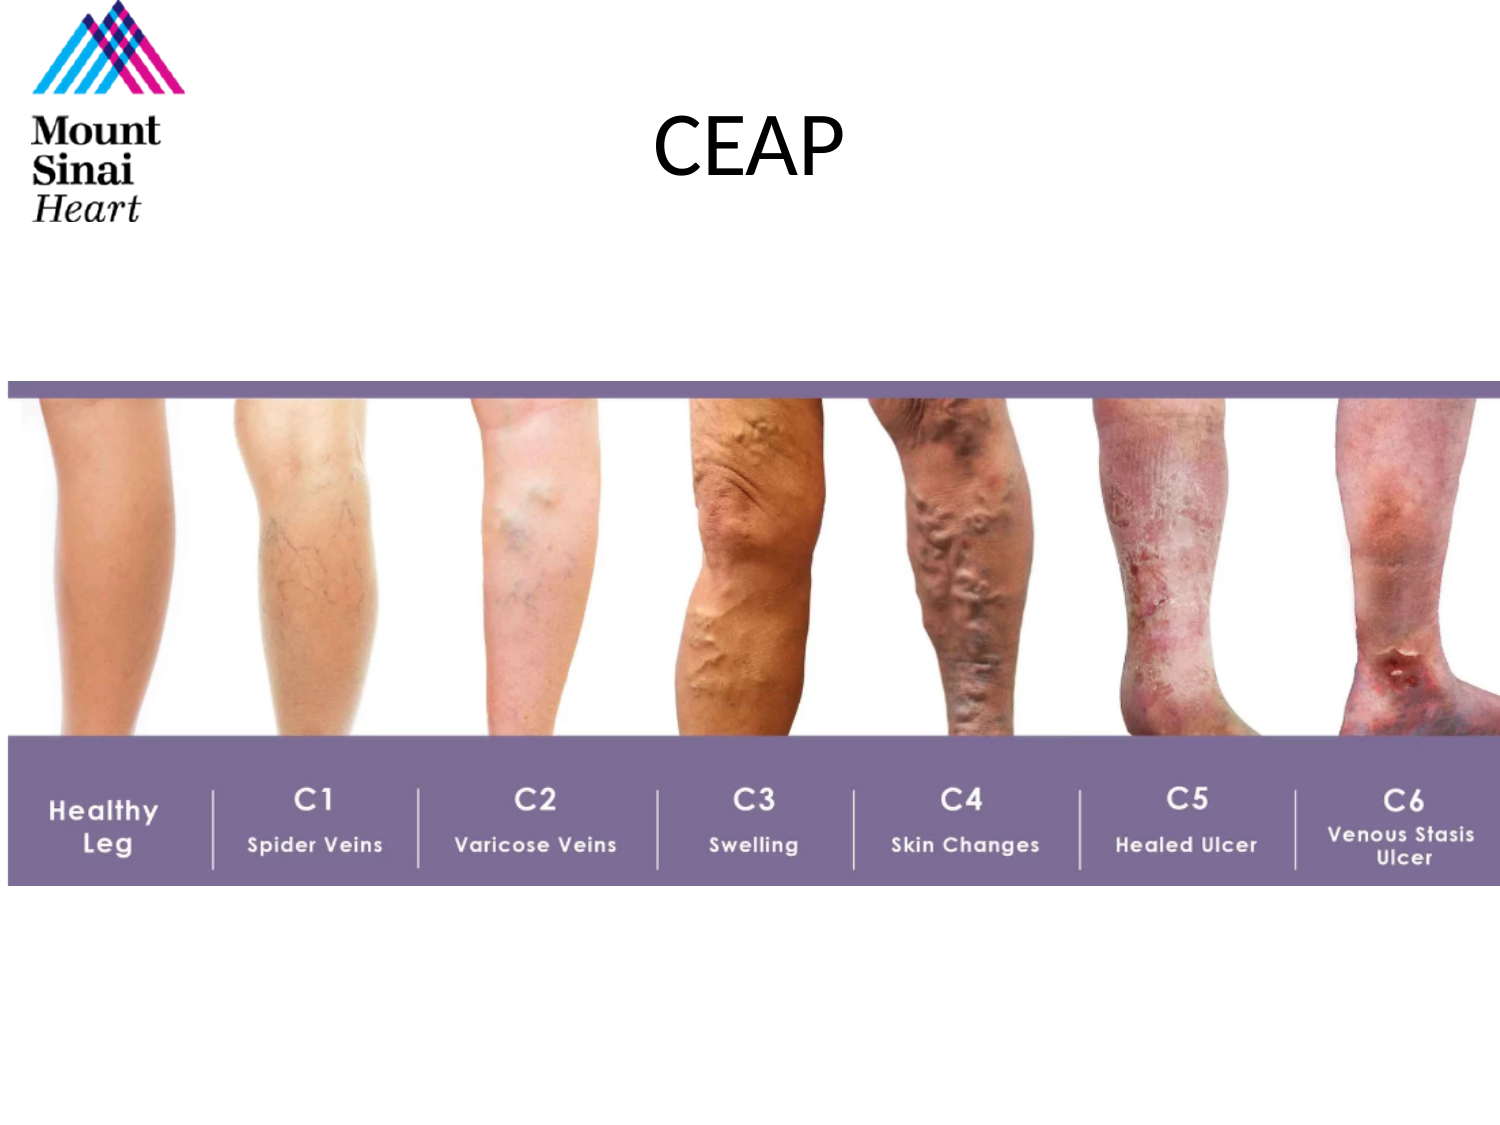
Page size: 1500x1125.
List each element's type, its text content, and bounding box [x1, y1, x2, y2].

picture [0, 381, 1500, 886]
picture [31, 0, 185, 222]
title CEAP [75, 45, 1425, 233]
